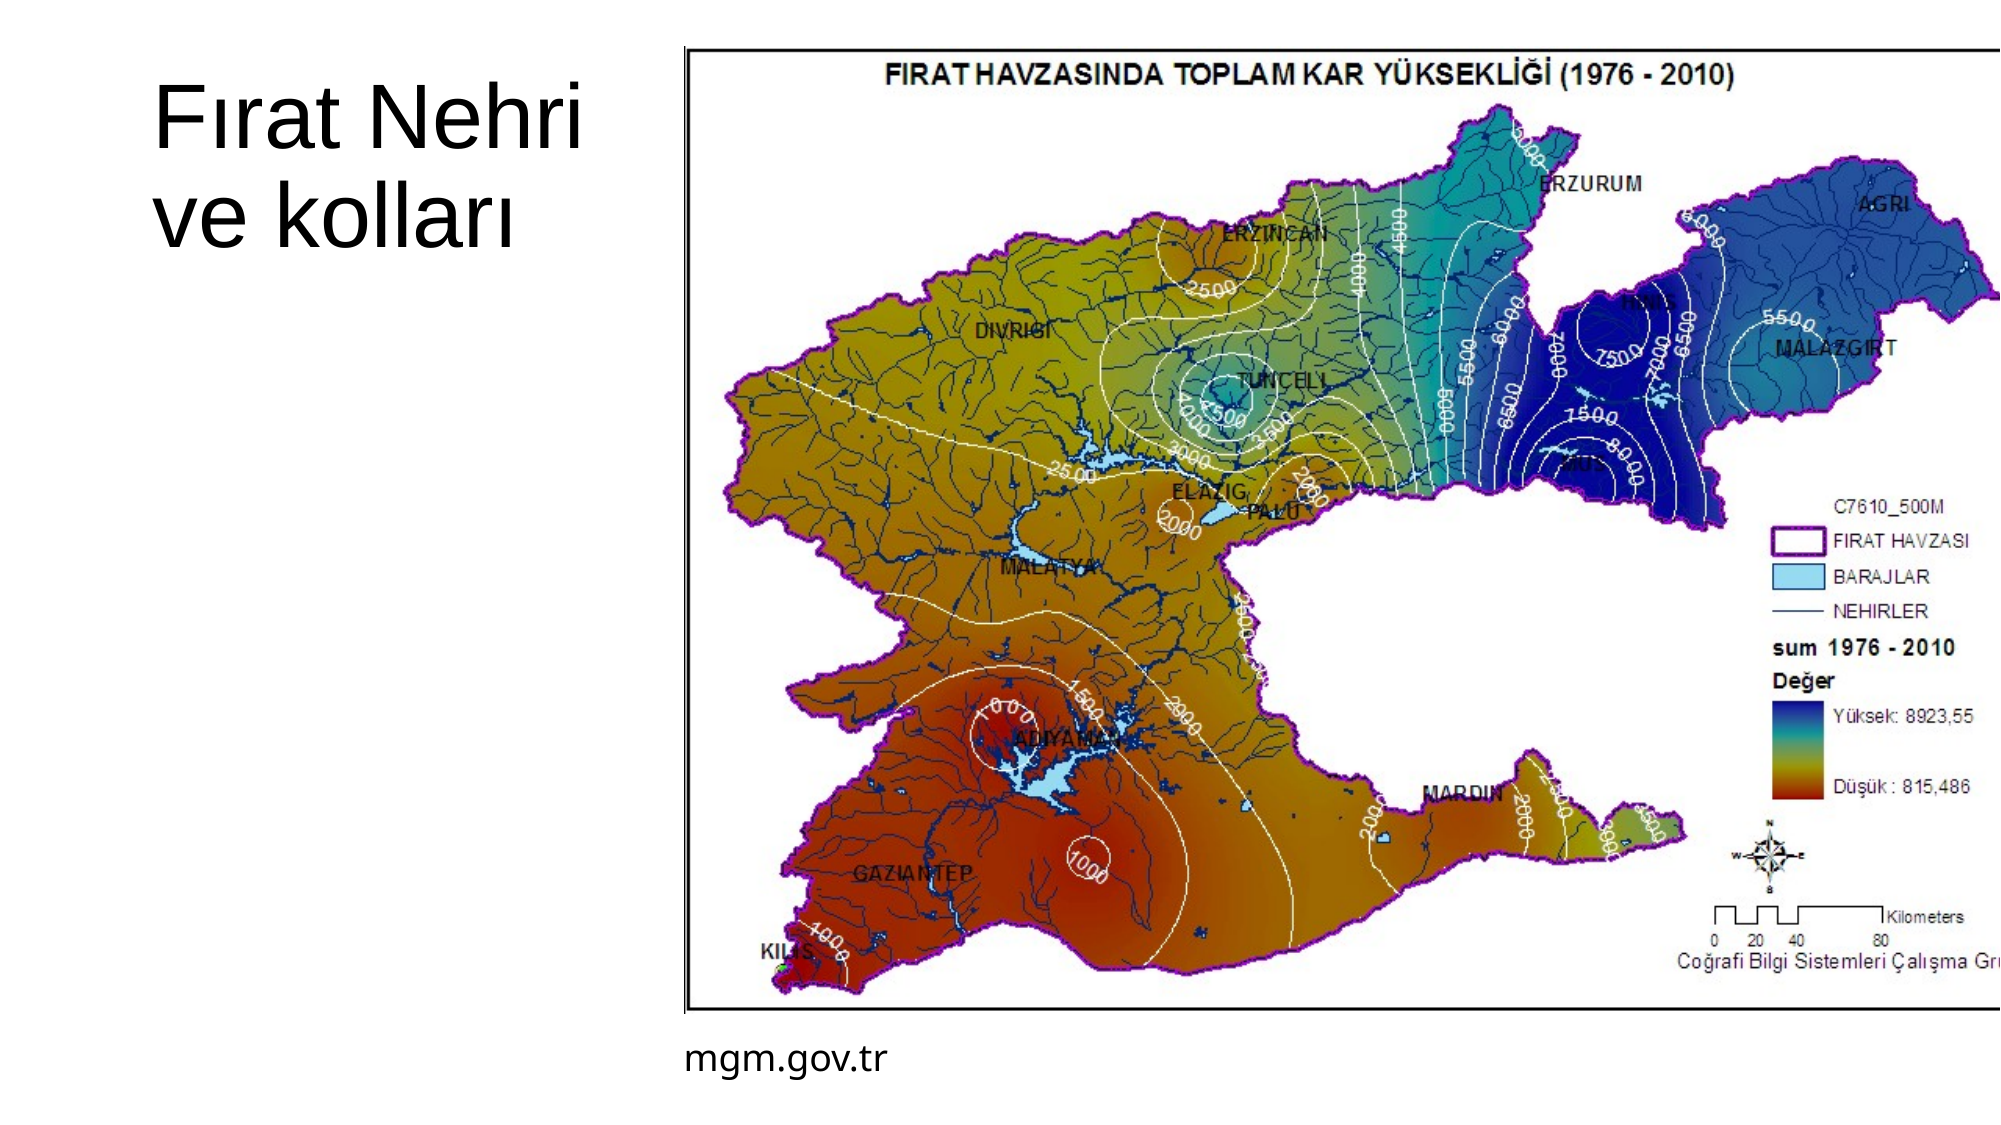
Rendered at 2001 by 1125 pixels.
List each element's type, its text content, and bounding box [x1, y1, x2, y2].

text_box mgm.gov.tr [668, 1027, 983, 1087]
picture [684, 46, 2000, 1014]
title Fırat Nehri ve kolları [137, 59, 684, 278]
